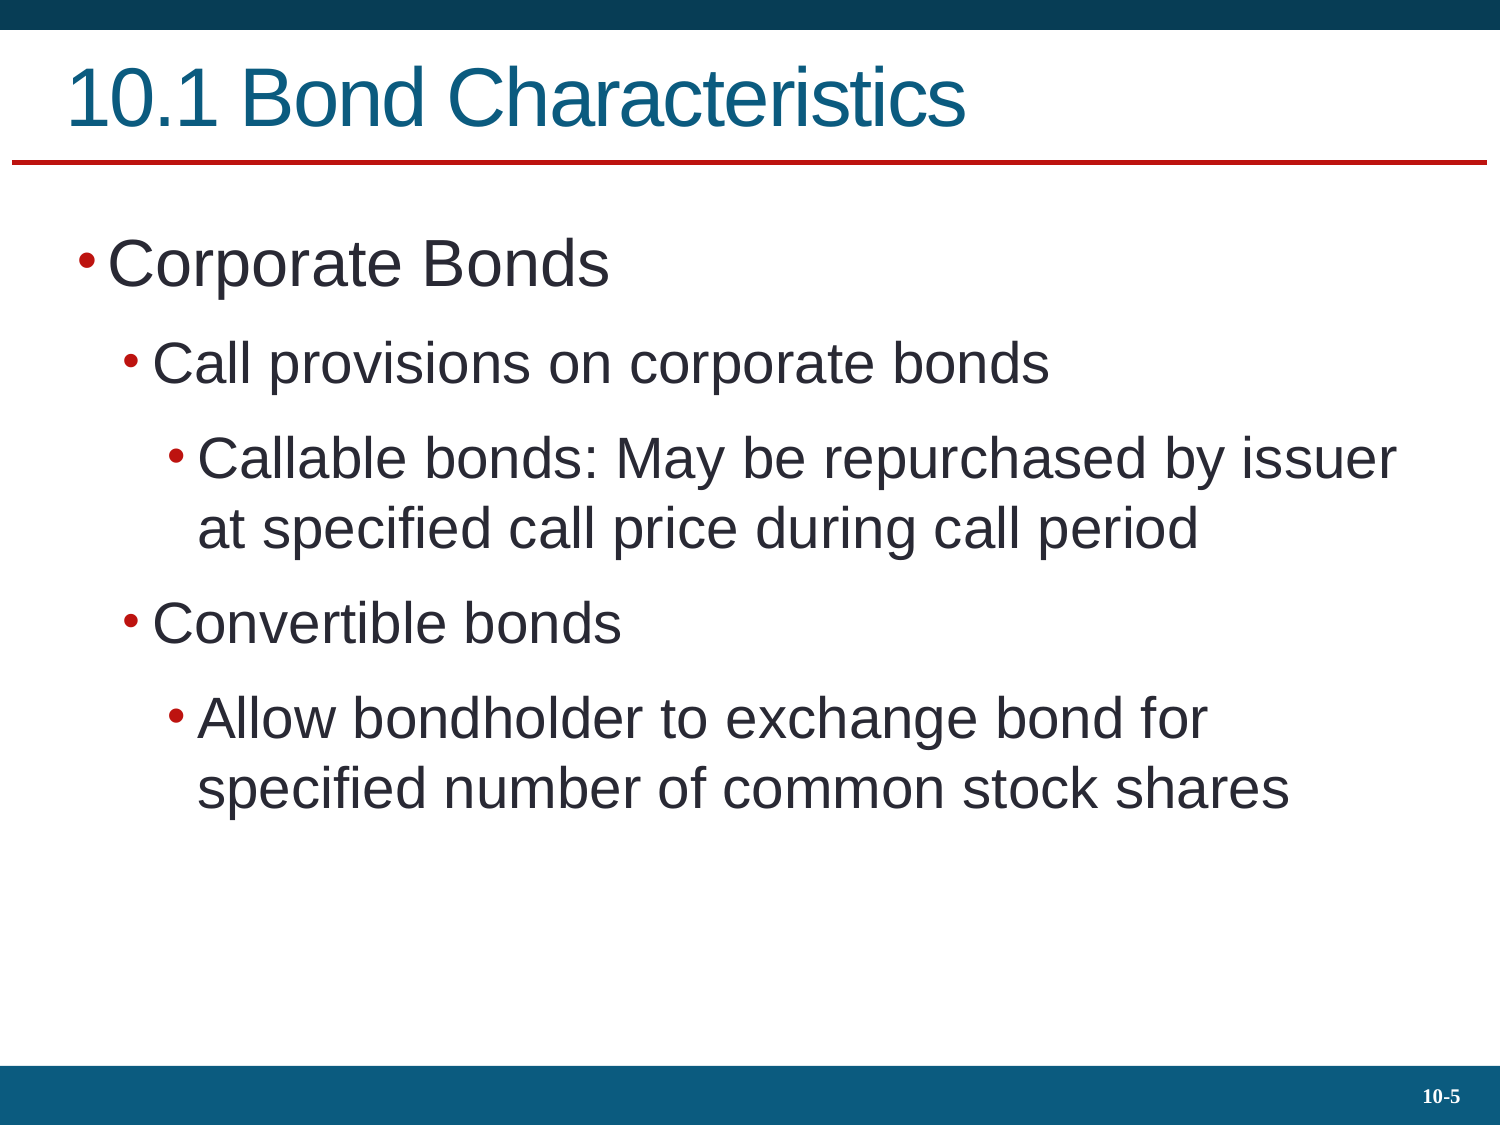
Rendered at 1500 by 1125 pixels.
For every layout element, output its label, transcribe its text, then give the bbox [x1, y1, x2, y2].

list Corporate Bonds Call provisions on corporate bonds Callable bonds: May be repurchased by issuer at specified call price during call period Convertible bonds Allow bondholder to exchange bond for specified number of common stock shares [62, 212, 1425, 988]
title 10.1 Bond Characteristics [50, 24, 1453, 163]
